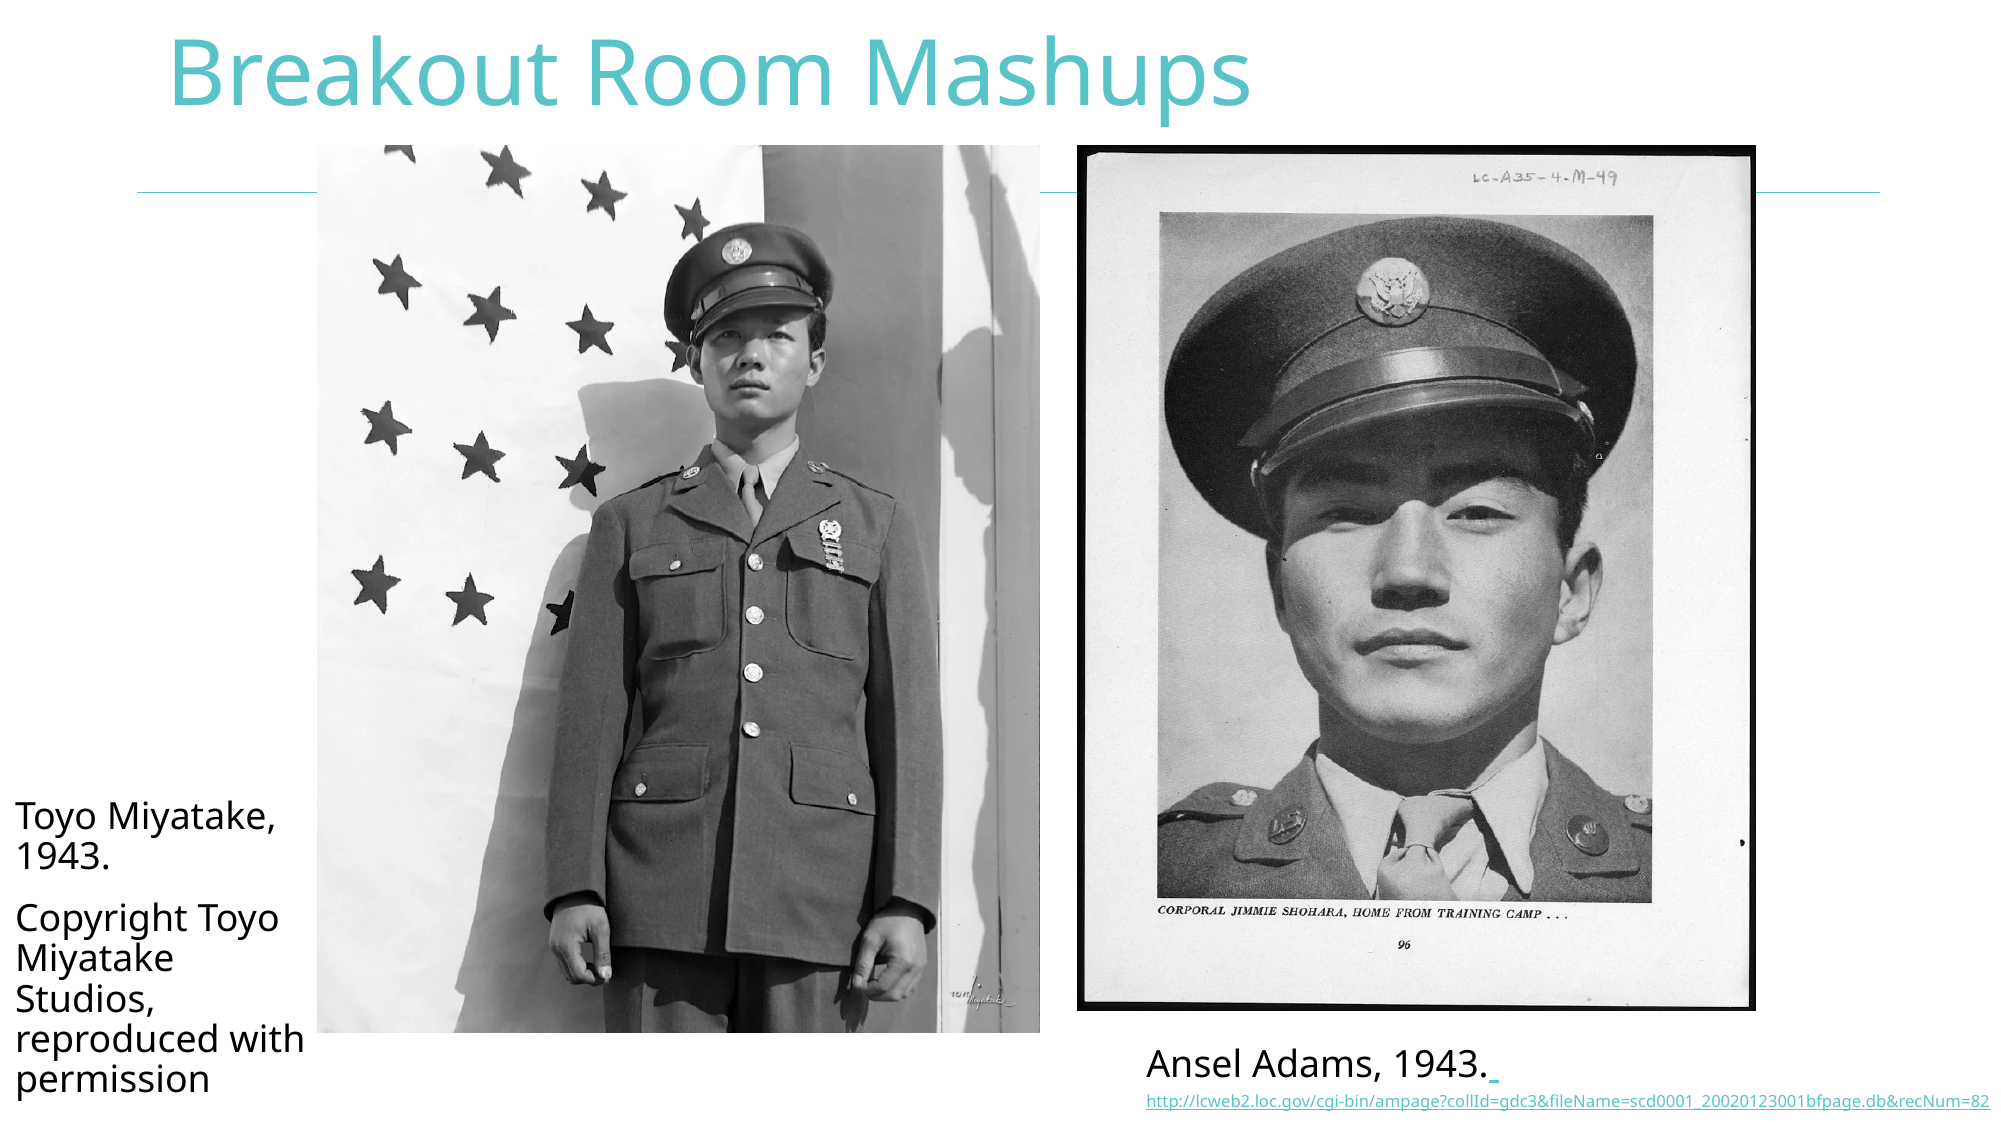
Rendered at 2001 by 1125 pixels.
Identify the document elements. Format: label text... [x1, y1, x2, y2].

text_box Ansel Adams, 1943. http://lcweb2.loc.gov/cgi-bin/ampage?collId=gdc3&fileName=scd0001_20020123001bfpage.db&recNum=82 [1131, 1032, 2000, 1122]
picture [317, 145, 1040, 1033]
list Toyo Miyatake, 1943. Copyright Toyo Miyatake Studios, reproduced with permission [0, 789, 323, 1125]
picture [1076, 145, 1756, 1011]
title Breakout Room Mashups [146, 6, 1872, 225]
